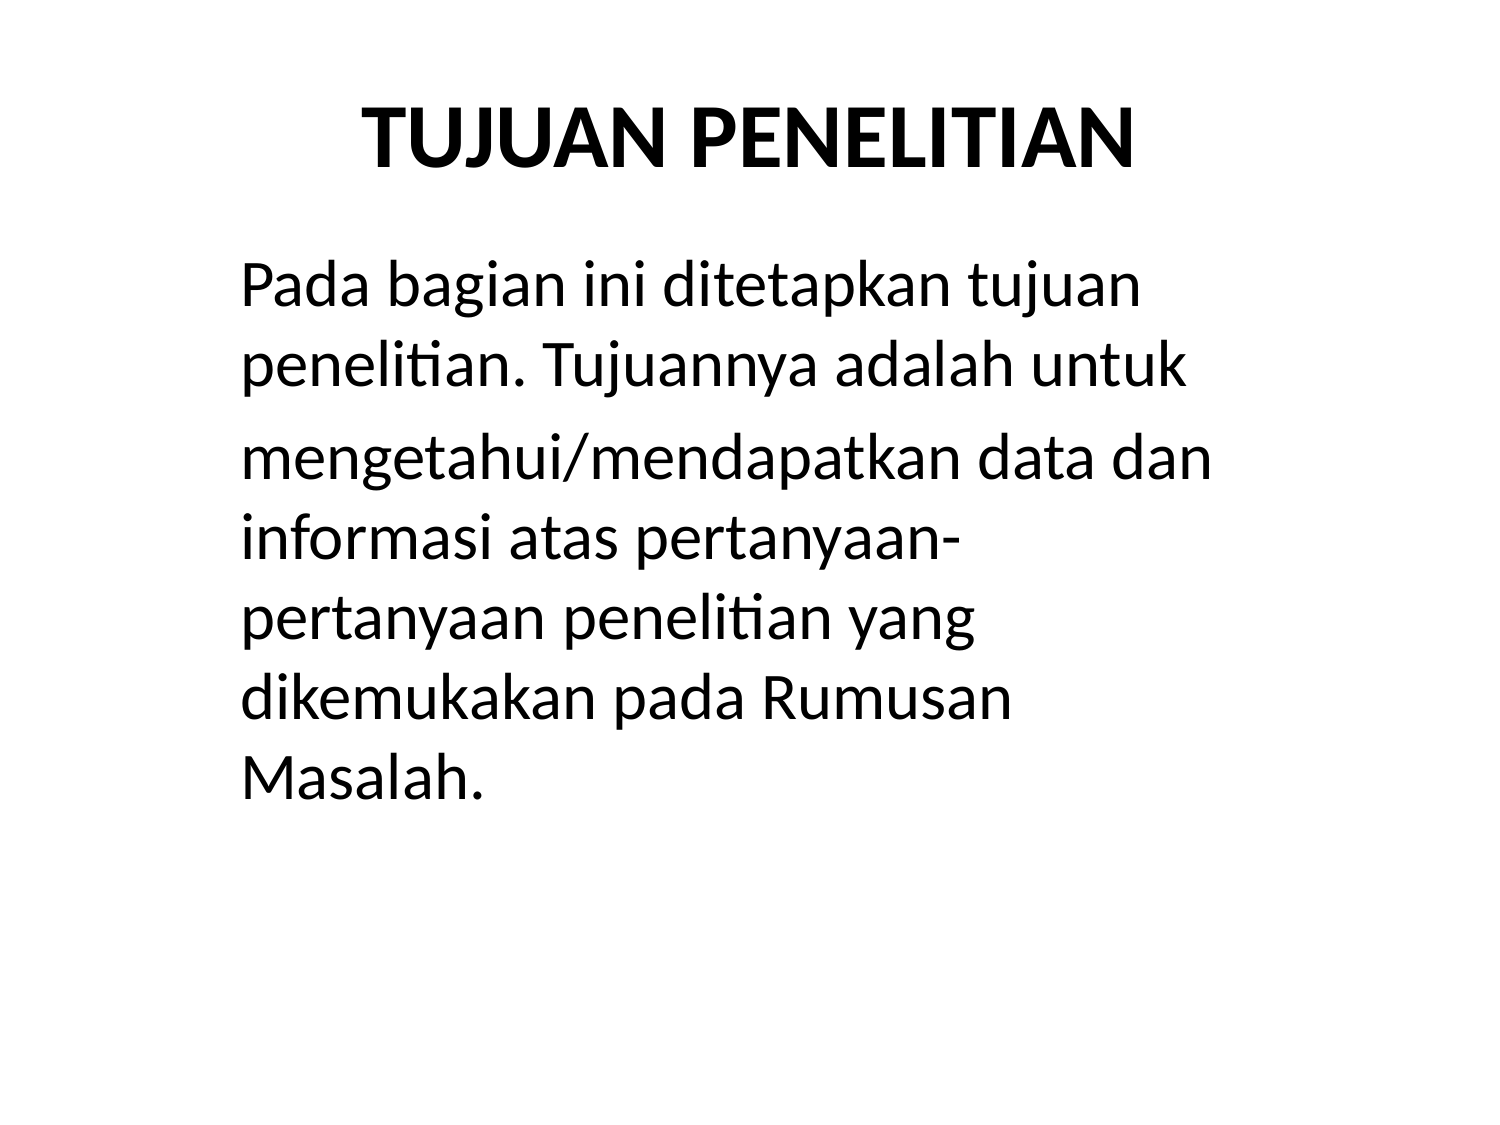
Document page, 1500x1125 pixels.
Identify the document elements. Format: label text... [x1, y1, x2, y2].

title TUJUAN PENELITIAN [112, 42, 1388, 220]
subtitle Pada bagian ini ditetapkan tujuan penelitian. Tujuannya adalah untuk mengetahui/mendapatkan data dan informasi atas pertanyaan-pertanyaan penelitian yang dikemukakan pada Rumusan Masalah. [225, 231, 1275, 925]
